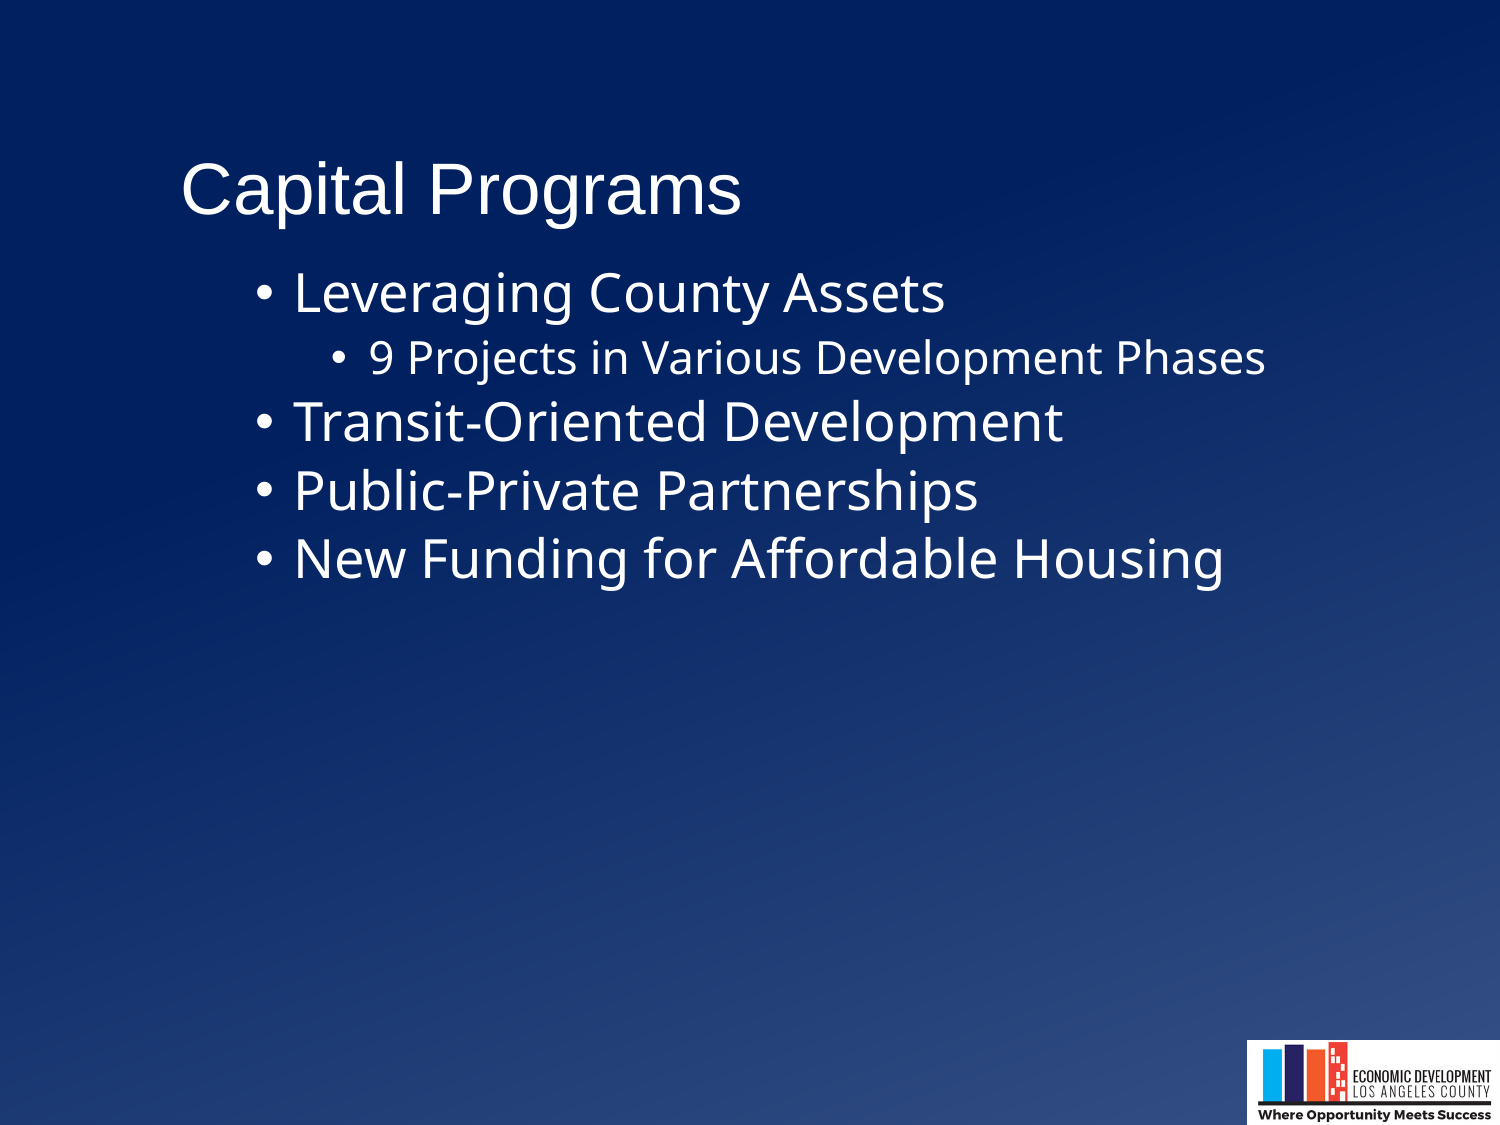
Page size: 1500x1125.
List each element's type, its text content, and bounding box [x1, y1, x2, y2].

list Capital Programs Leveraging County Assets 9 Projects in Various Development Phases Transit-Oriented Development Public-Private Partnerships New Funding for Affordable Housing [165, 144, 1365, 978]
picture [1247, 1040, 1500, 1125]
